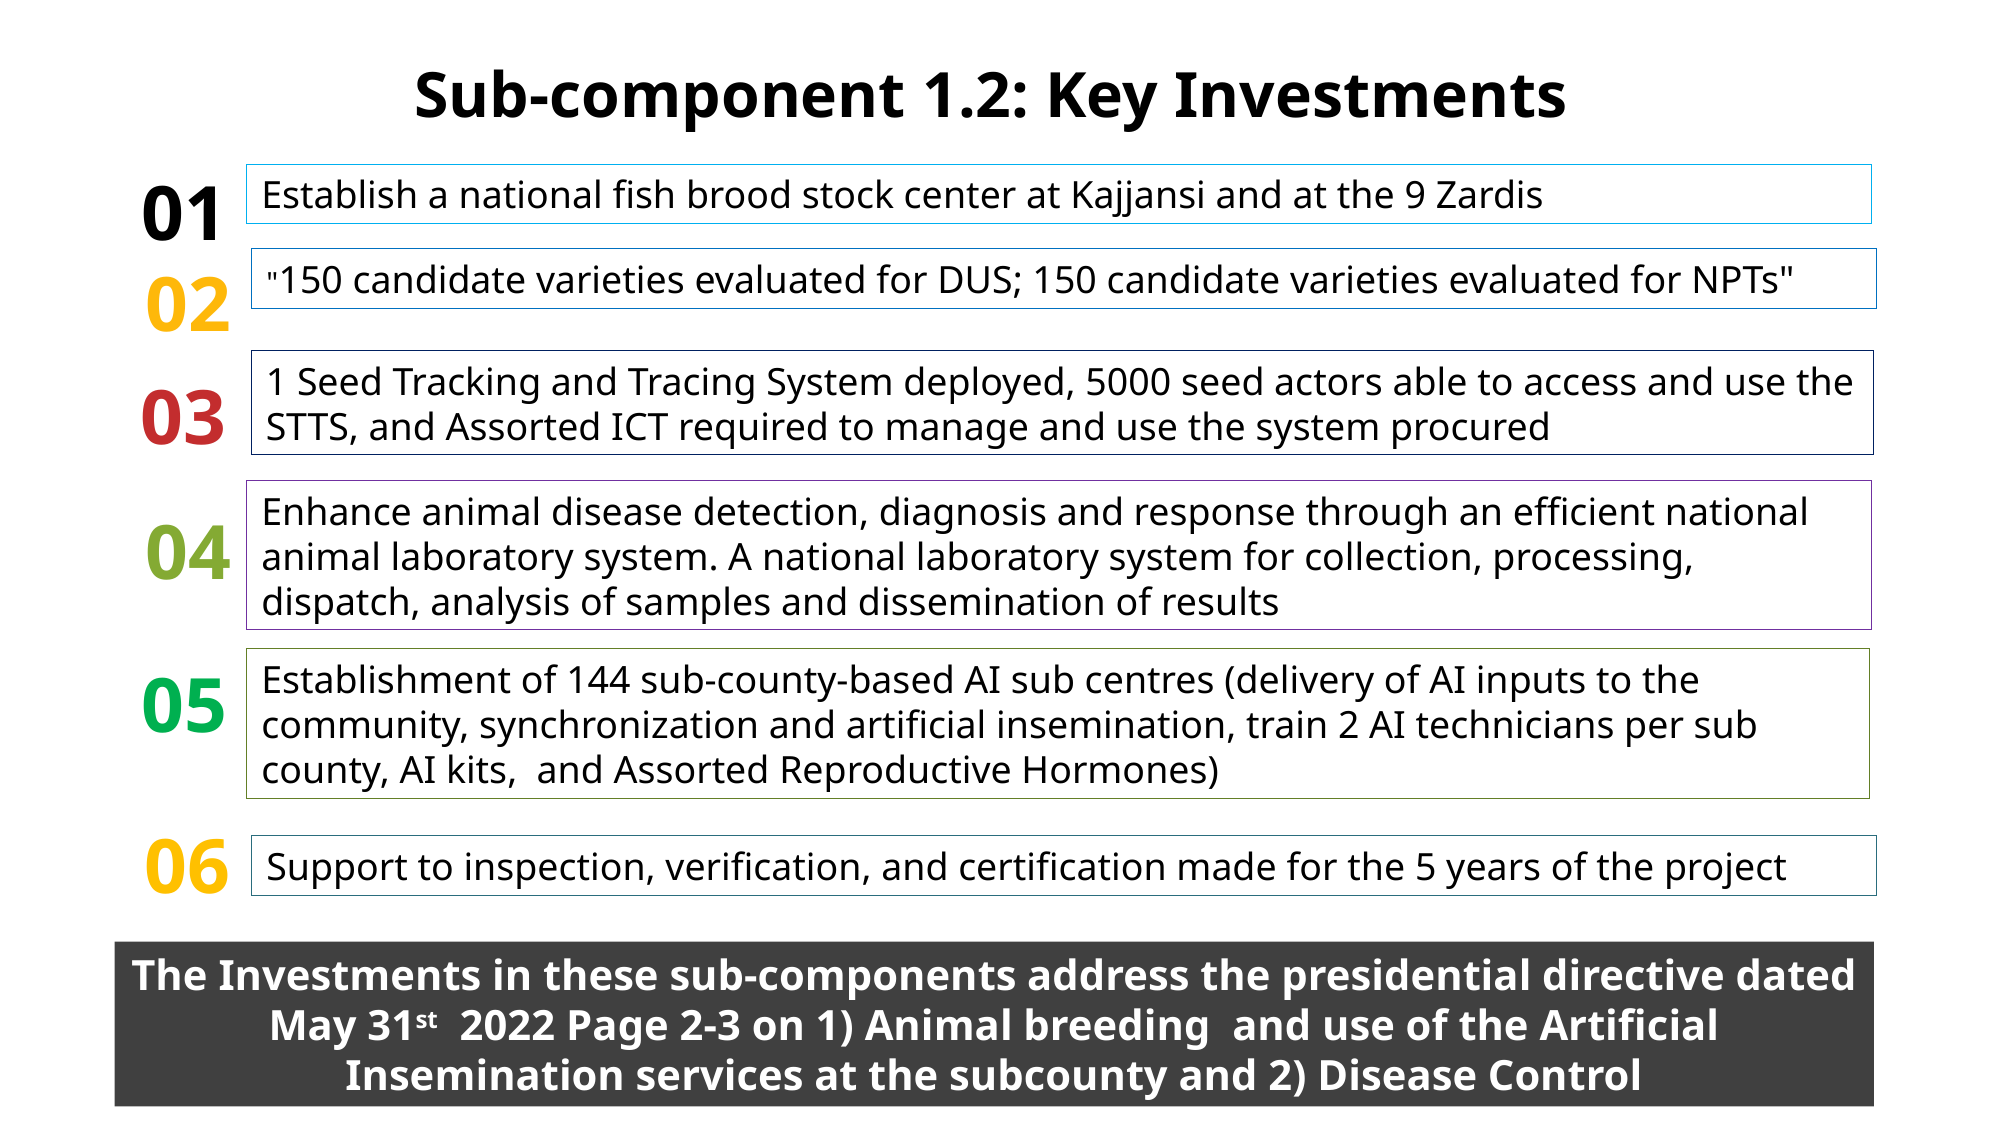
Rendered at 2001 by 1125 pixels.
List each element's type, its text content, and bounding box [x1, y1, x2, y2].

text_box Support to inspection, verification, and certification made for the 5 years of the project [254, 835, 1877, 896]
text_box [116, 158, 1877, 801]
text_box 06 [121, 811, 254, 916]
text_box Sub-component 1.2: Key Investments [0, 47, 2000, 137]
text_box The Investments in these sub-components address the presidential directive dated May 31st 2022 Page 2-3 on 1) Animal breeding and use of the Artificial Insemination services at the subcounty and 2) Disease Control [114, 941, 1874, 1107]
